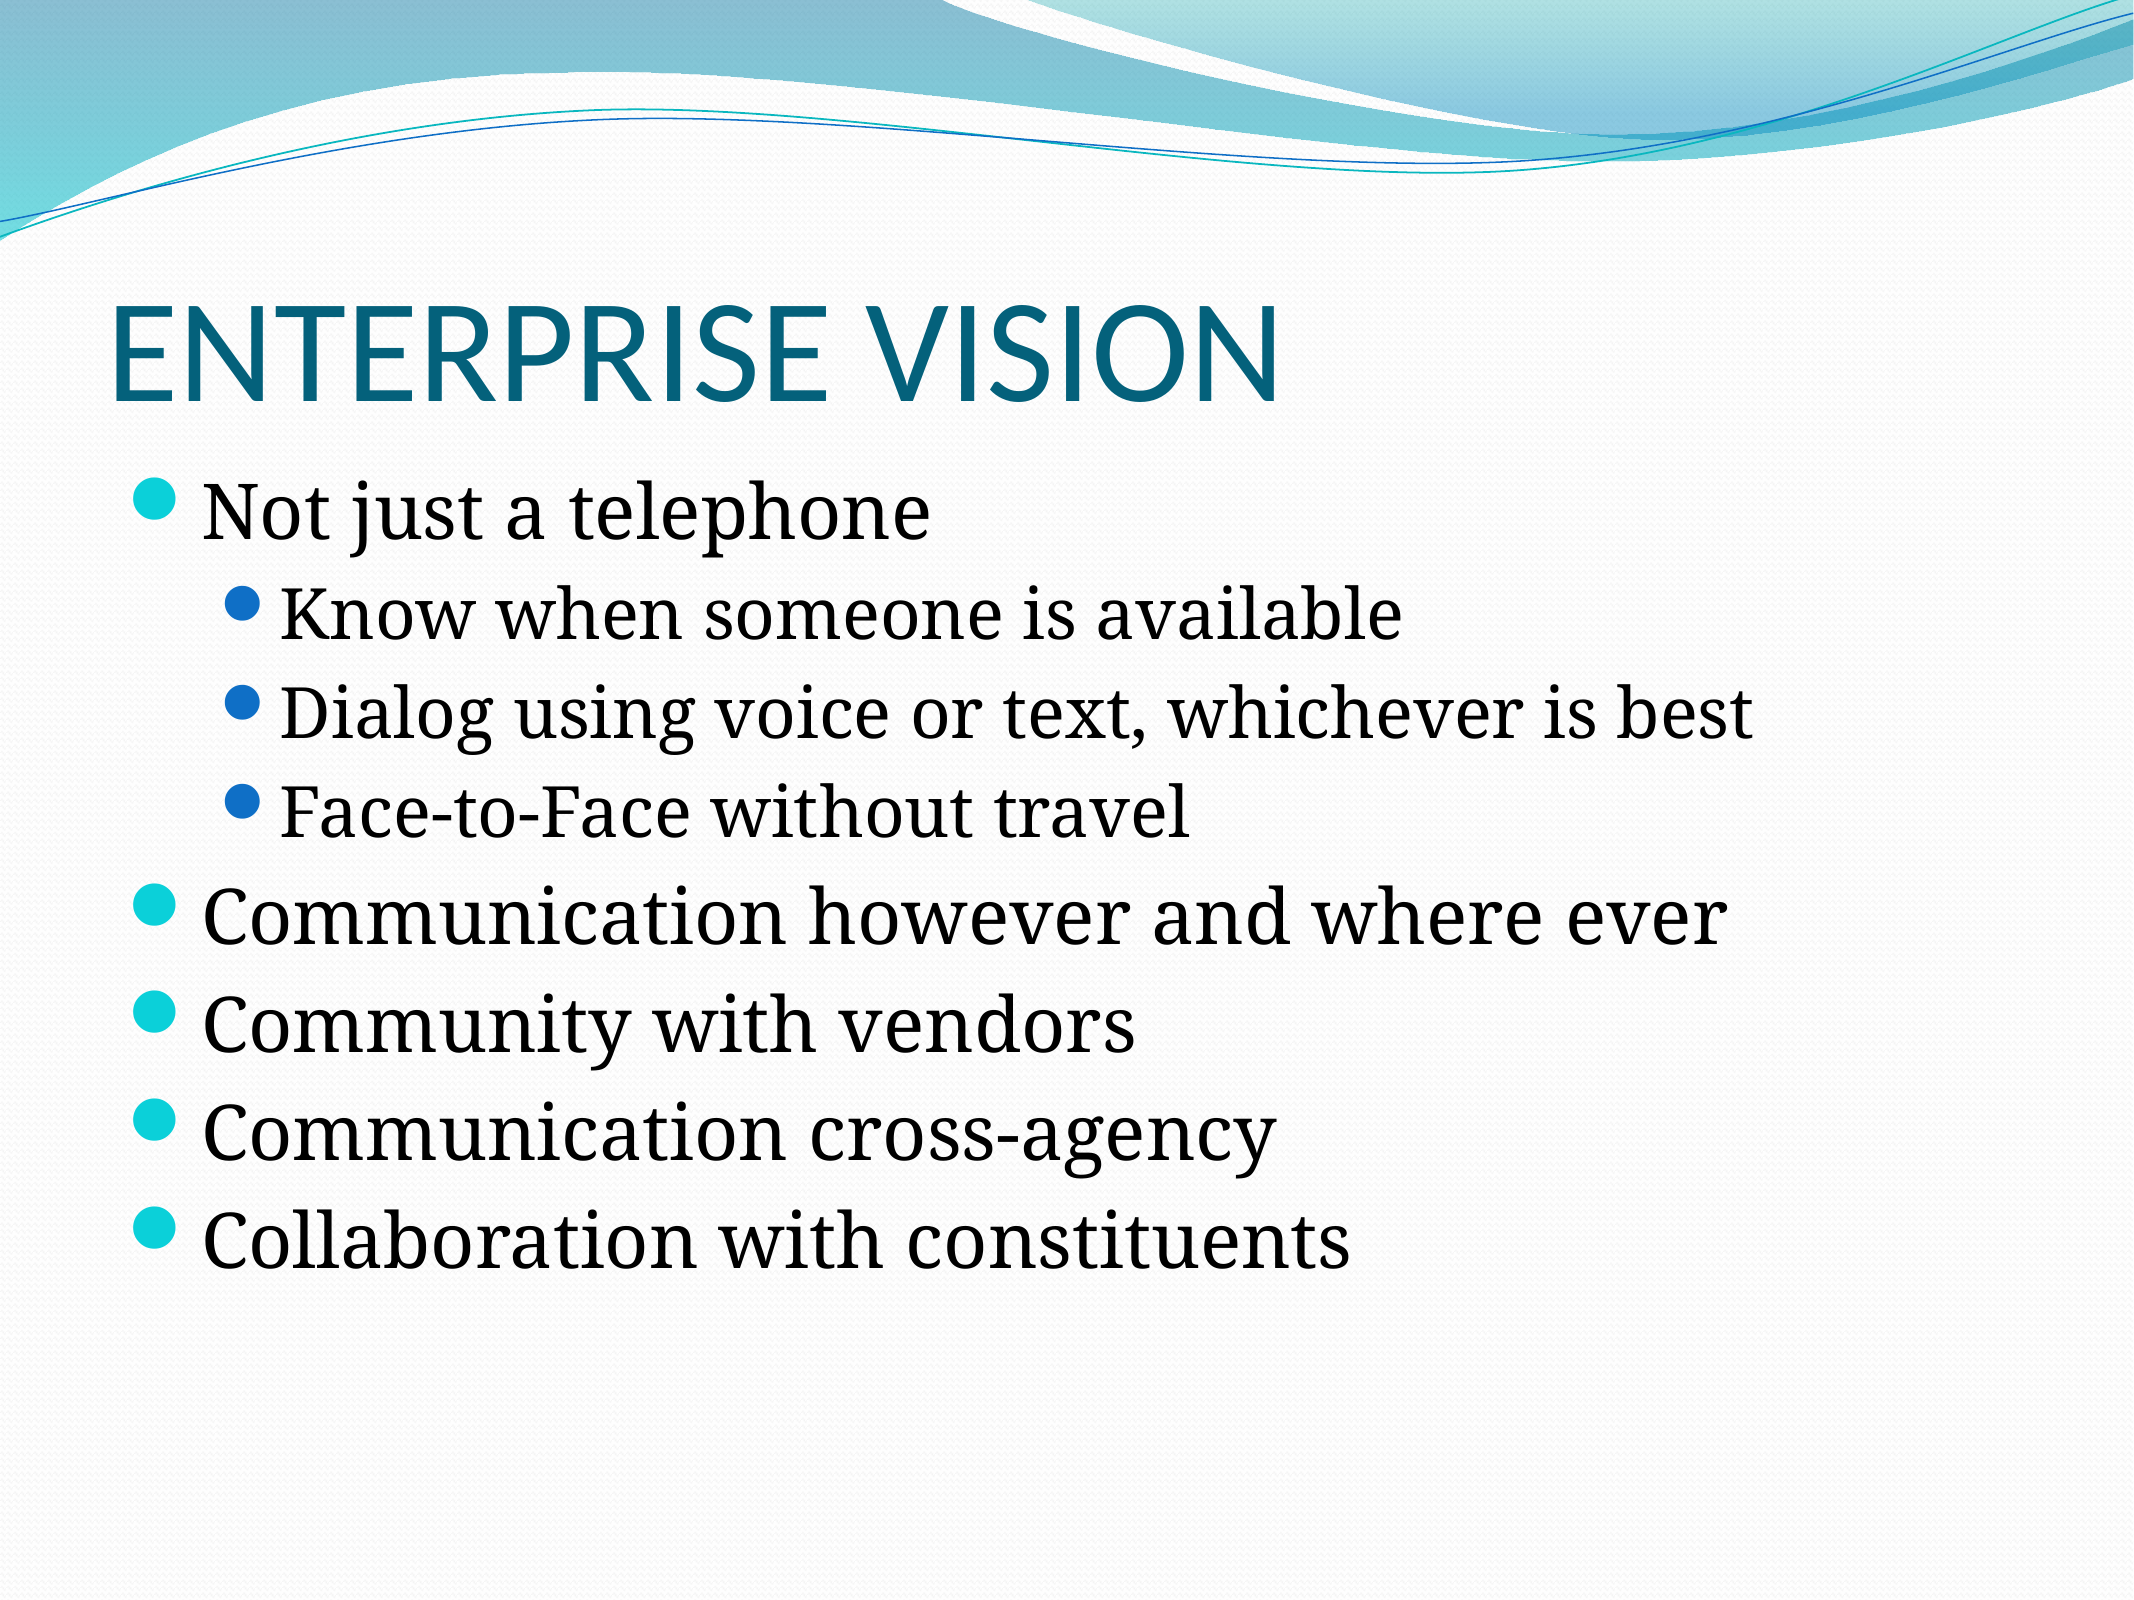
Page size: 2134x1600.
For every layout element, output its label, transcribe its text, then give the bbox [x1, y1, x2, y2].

title ENTERPRISE VISION [106, 164, 2027, 431]
list Not just a telephone Know when someone is available Dialog using voice or text, whichever is best Face-to-Face without travel Communication however and where ever Community with vendors Communication cross-agency Collaboration with constituents [106, 451, 2027, 1476]
